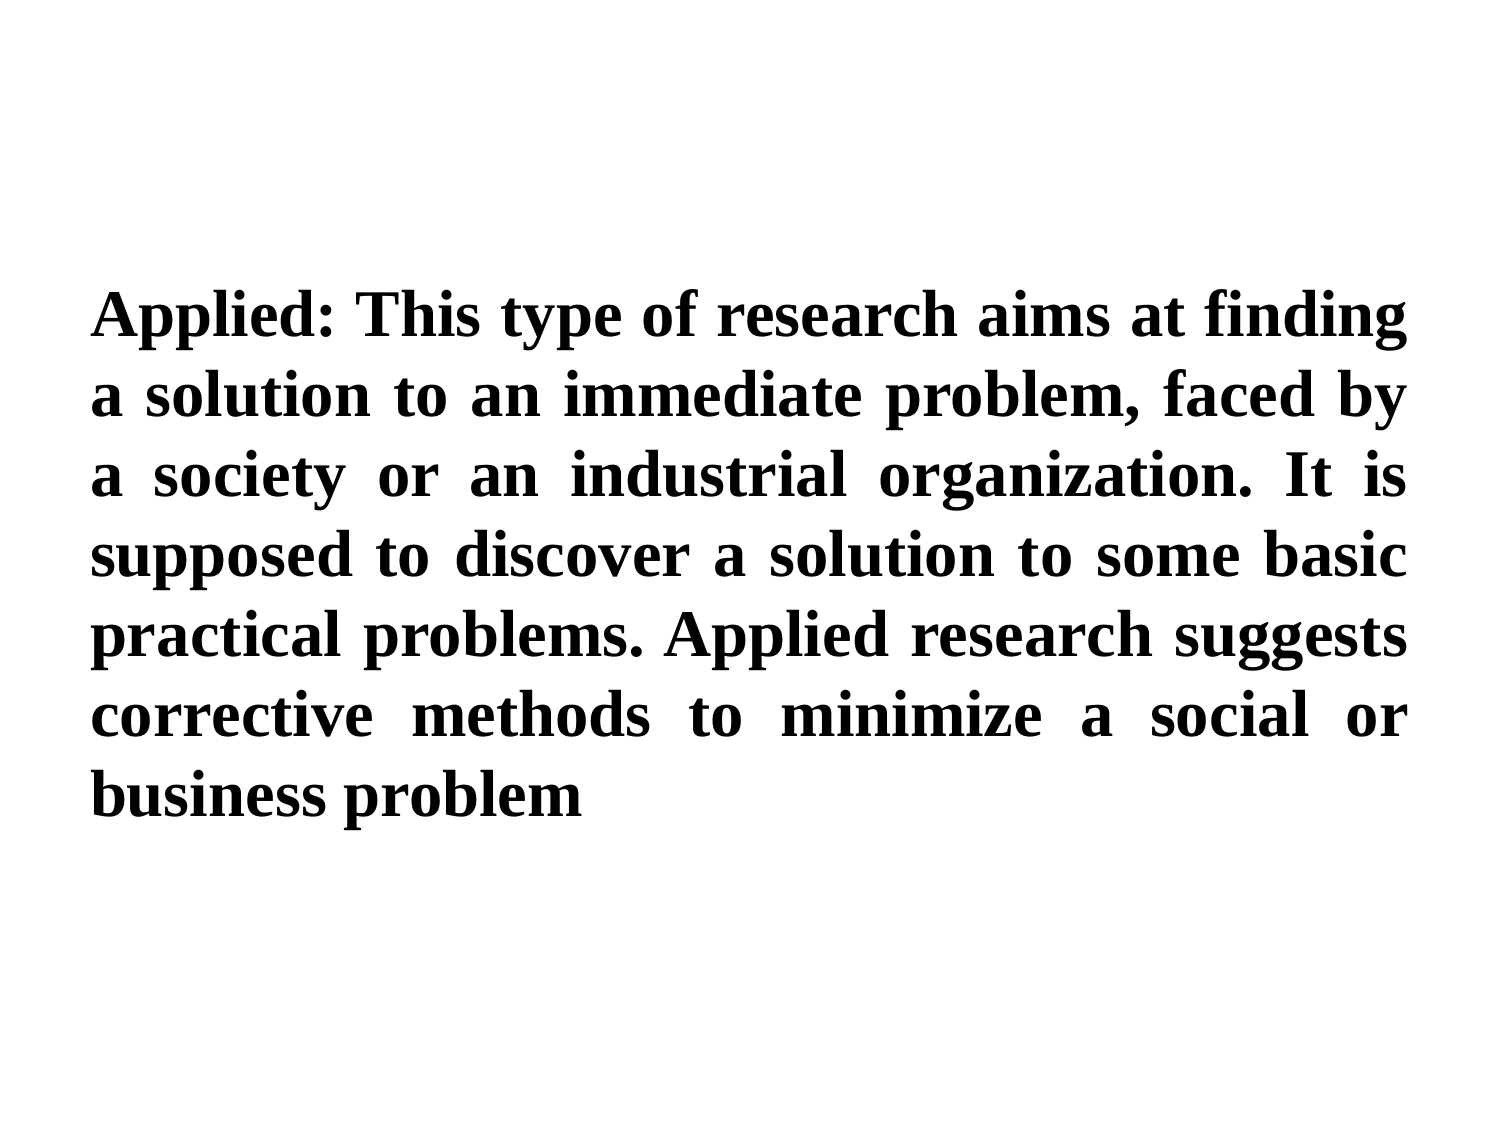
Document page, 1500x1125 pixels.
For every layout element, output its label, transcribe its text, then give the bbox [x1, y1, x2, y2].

list Applied: This type of research aims at finding a solution to an immediate problem, faced by a society or an industrial organization. It is supposed to discover a solution to some basic practical problems. Applied research suggests corrective methods to minimize a social or business problem [75, 262, 1425, 1005]
